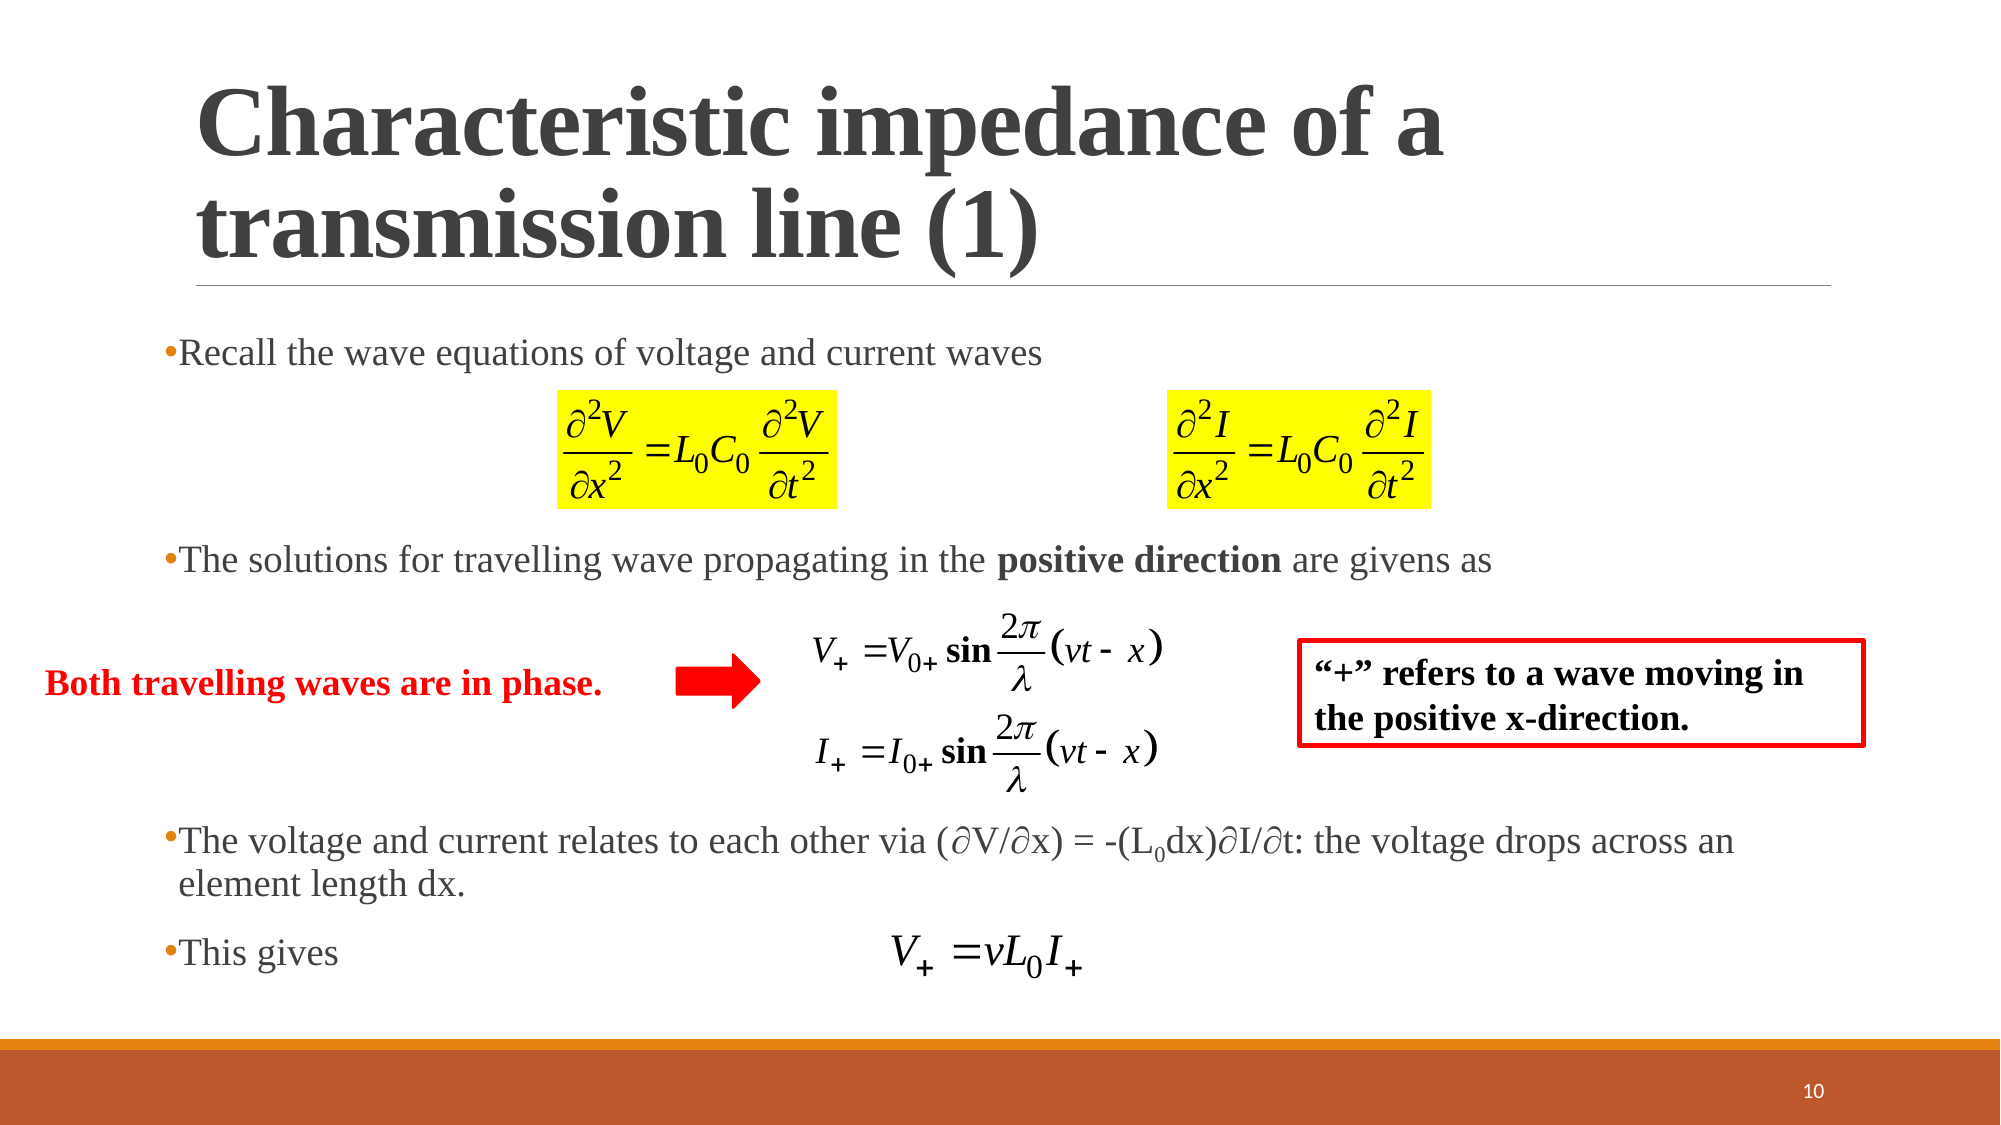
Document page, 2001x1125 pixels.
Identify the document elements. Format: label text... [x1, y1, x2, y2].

slide_number 10 [1624, 1059, 1840, 1120]
text_box [675, 653, 761, 709]
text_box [808, 600, 1168, 802]
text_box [556, 389, 838, 510]
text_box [886, 920, 1091, 989]
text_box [1166, 389, 1432, 510]
text_box “+” refers to a wave moving in the positive x-direction. [1299, 640, 1864, 746]
text_box Both travelling waves are in phase. [30, 650, 636, 711]
title Characteristic impedance of a transmission line (1) [180, 47, 1830, 285]
list Recall the wave equations of voltage and current waves The solutions for travelling wave propagating in the positive direction are givens as The voltage and current relates to each other via (V/x) = -(L0dx)I/t: the voltage drops across an element length dx. This gives [164, 324, 1815, 985]
